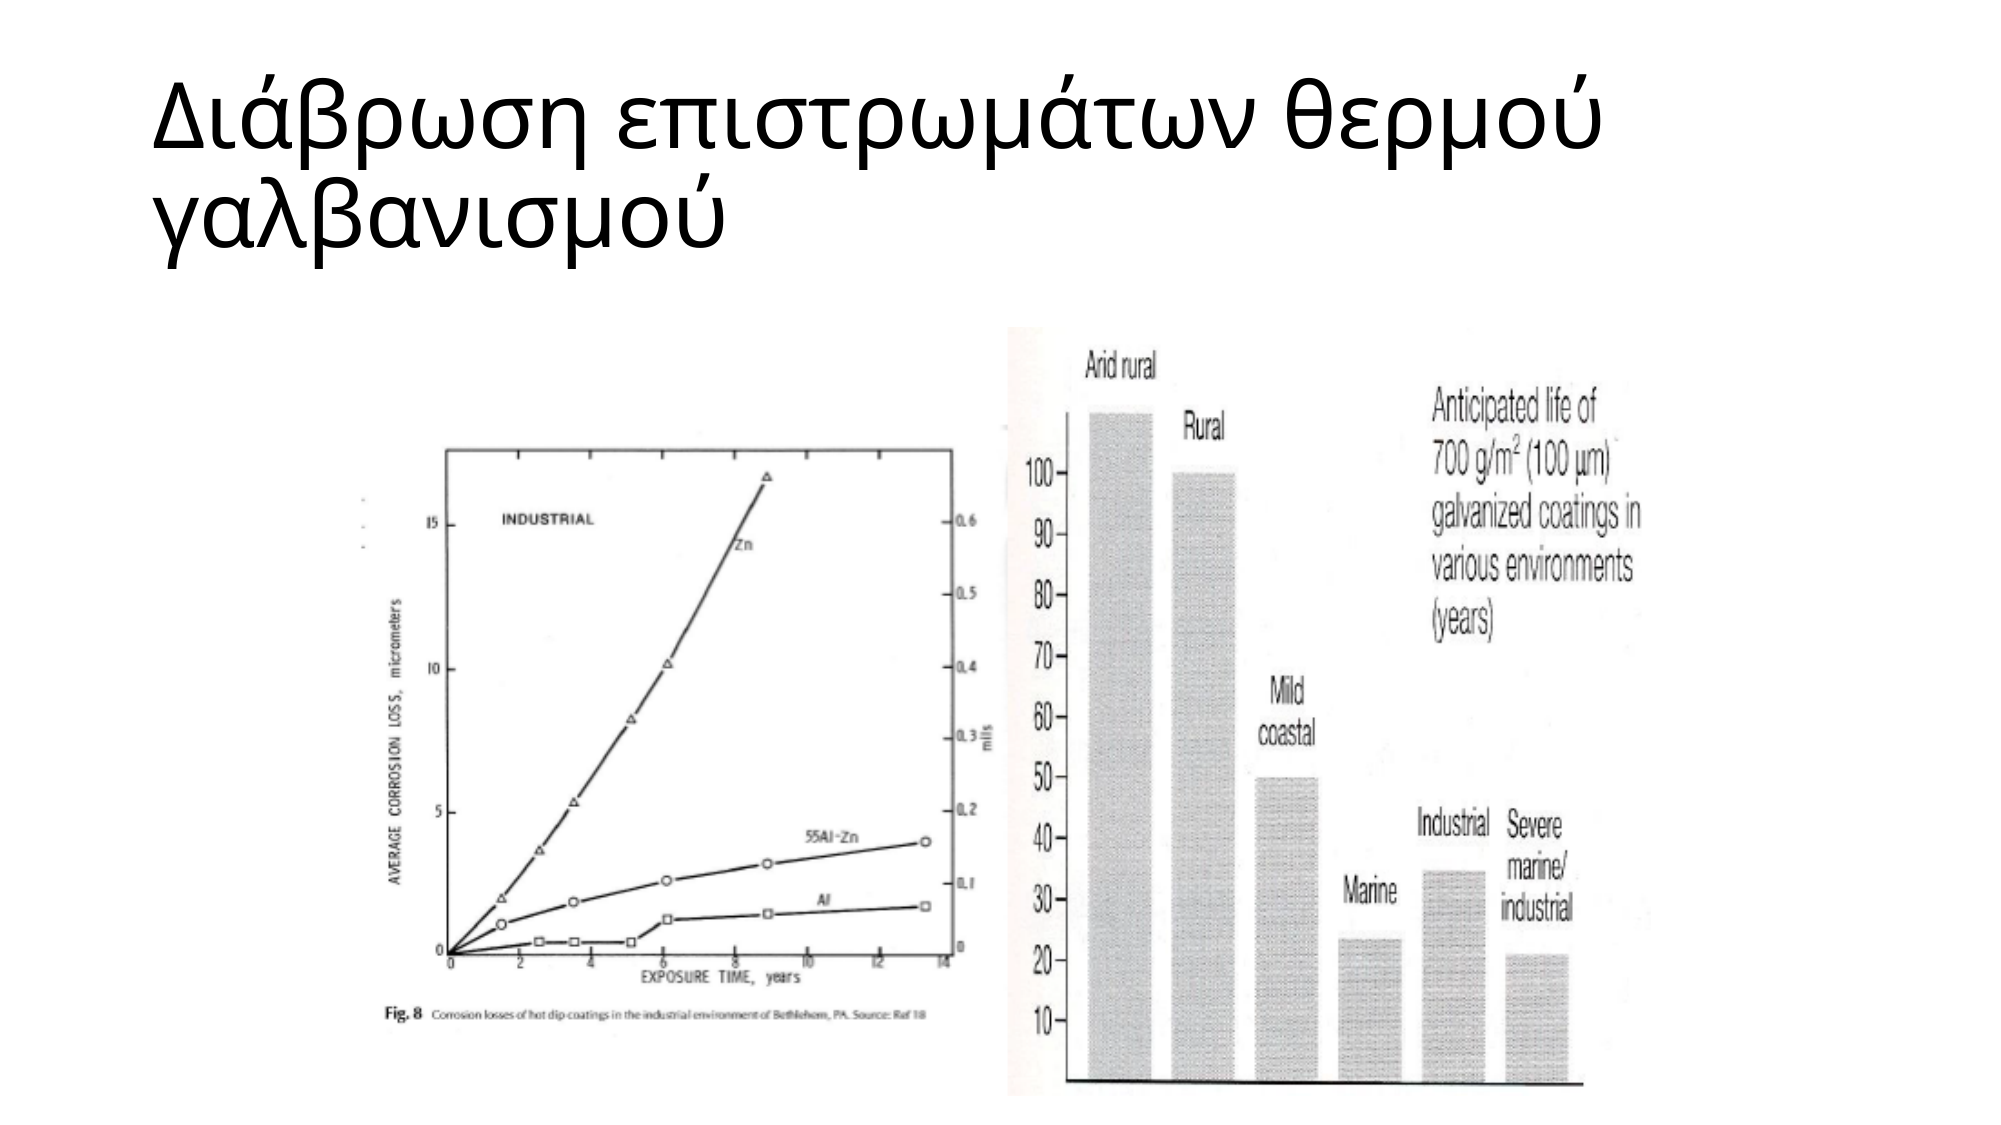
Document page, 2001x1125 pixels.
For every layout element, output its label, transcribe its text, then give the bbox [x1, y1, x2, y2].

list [349, 327, 1651, 1096]
title Διάβρωση επιστρωμάτων θερμού γαλβανισμού [137, 59, 1863, 278]
